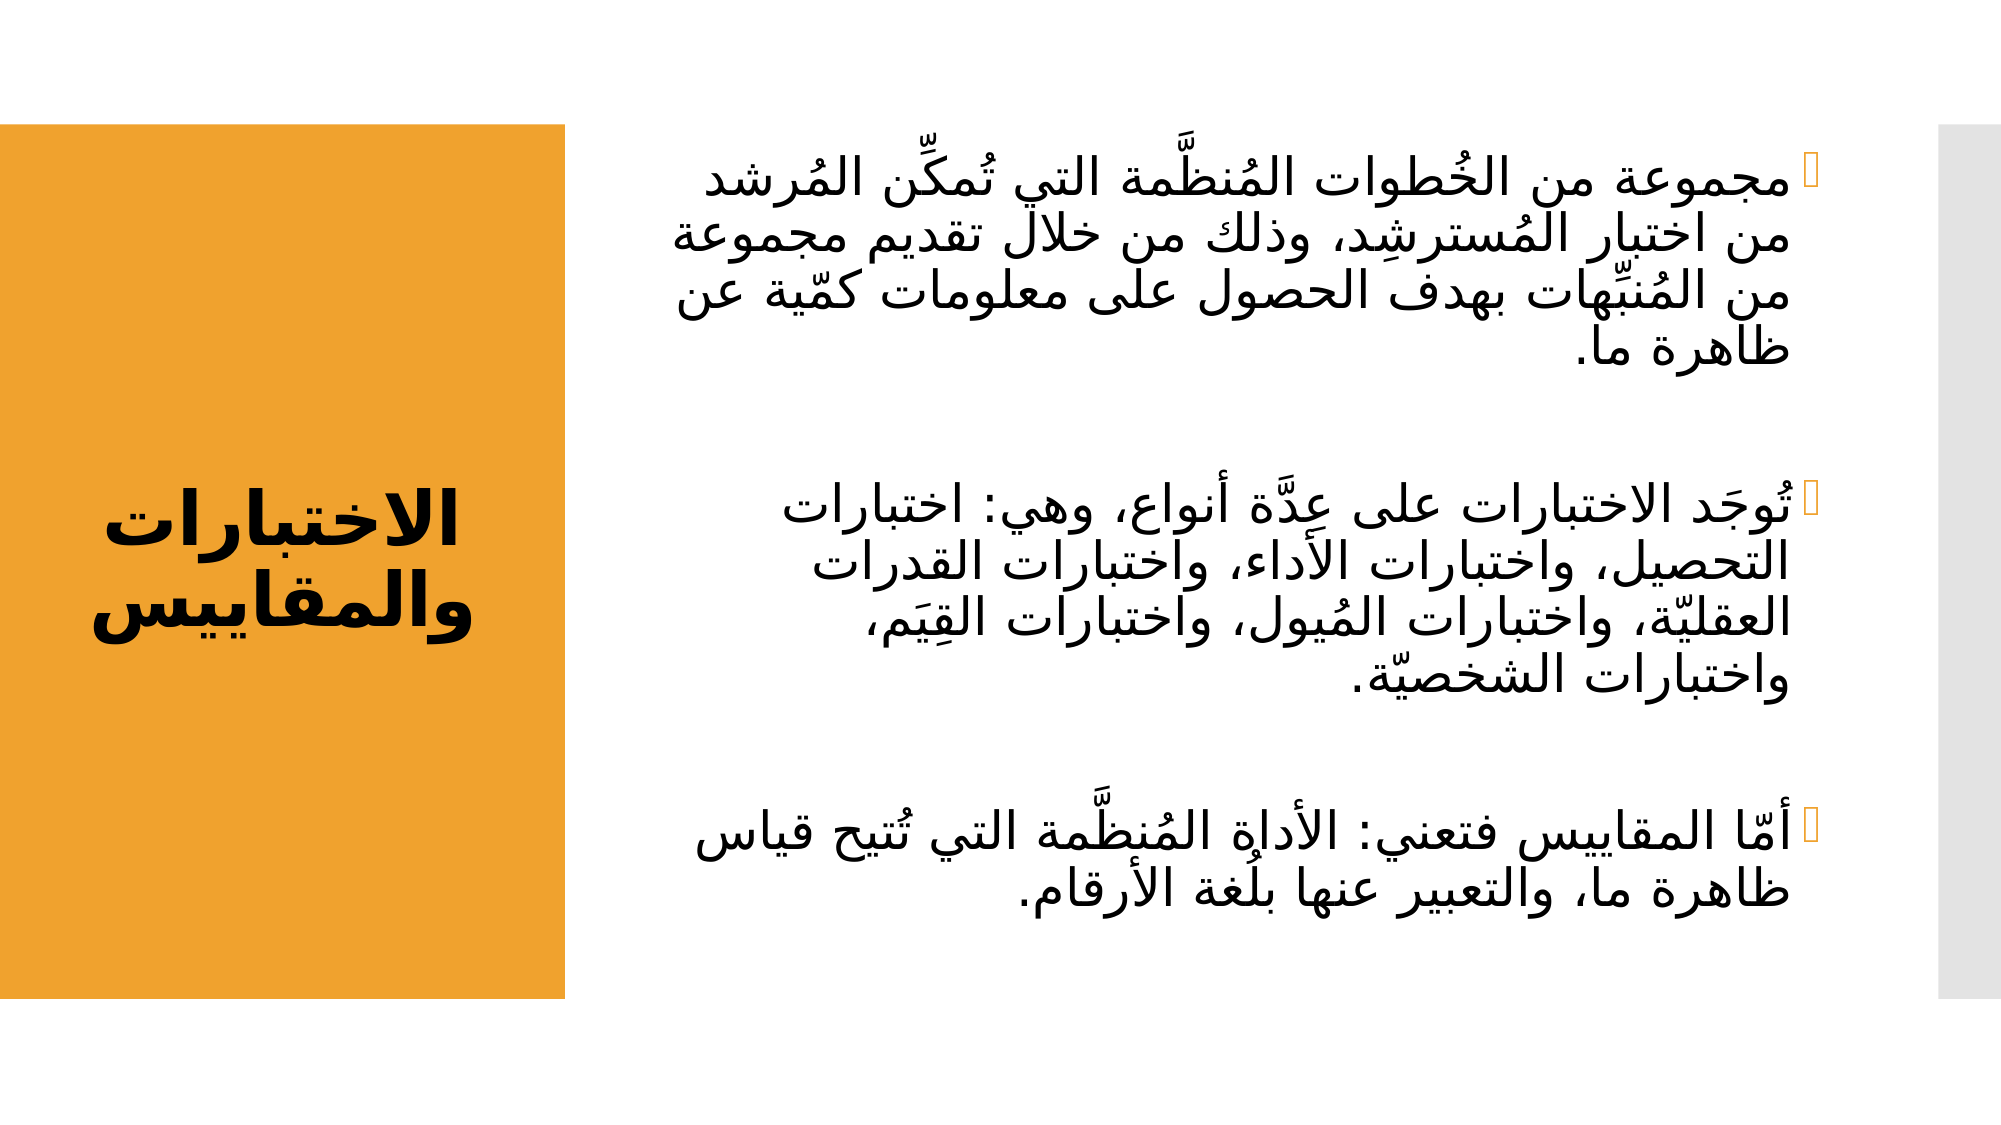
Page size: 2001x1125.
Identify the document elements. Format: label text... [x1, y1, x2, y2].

list مجموعة من الخُطوات المُنظَّمة التي تُمكِّن المُرشد من اختبار المُسترشِد، وذلك من خلال تقديم مجموعة من المُنبِّهات بهدف الحصول على معلومات كمّية عن ظاهرة ما. تُوجَد الاختبارات على عِدَّة أنواع، وهي: اختبارات التحصيل، واختبارات الأداء، واختبارات القدرات العقليّة، واختبارات المُيول، واختبارات القِيَم، واختبارات الشخصيّة. أمّا المقاييس فتعني: الأداة المُنظَّمة التي تُتيح قياس ظاهرة ما، والتعبير عنها بلُغة الأرقام. [634, 141, 1835, 1040]
title الاختبارات والمقاييس [41, 184, 525, 940]
